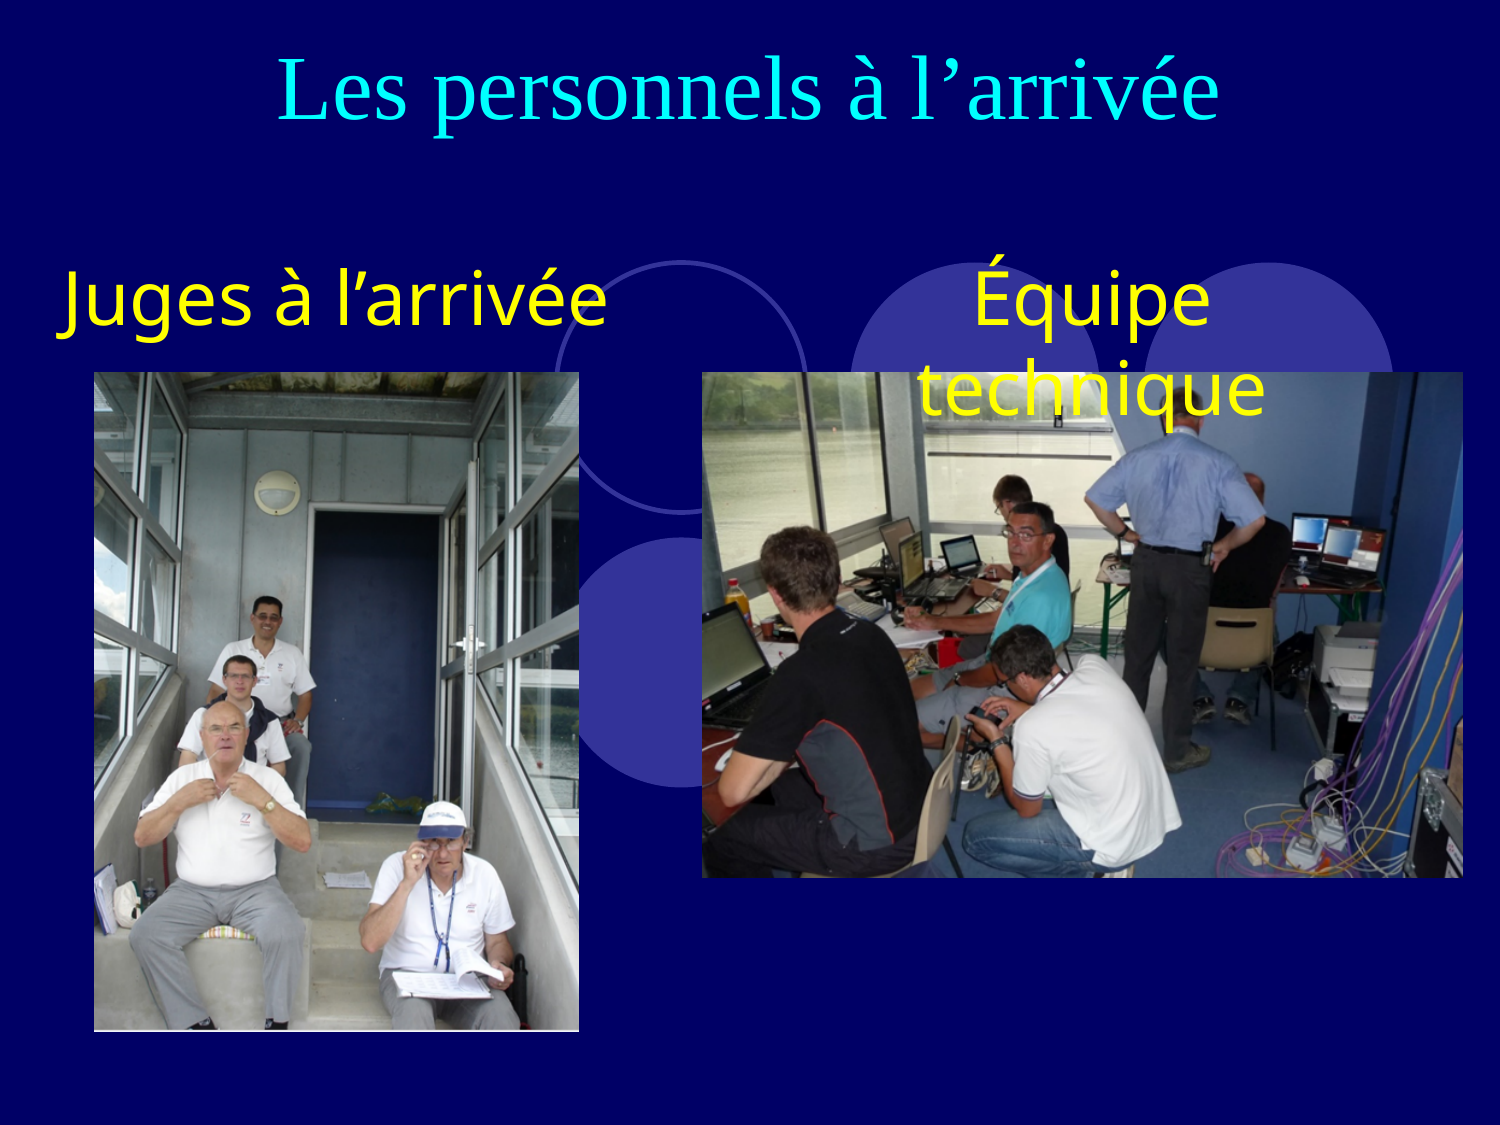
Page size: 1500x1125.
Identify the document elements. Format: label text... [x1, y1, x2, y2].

picture [702, 372, 1463, 878]
text_box Les personnels à l’arrivée [112, 37, 1388, 129]
picture [94, 372, 579, 1032]
text_box Équipe technique [796, 243, 1388, 372]
text_box Juges à l’arrivée [41, 243, 632, 349]
